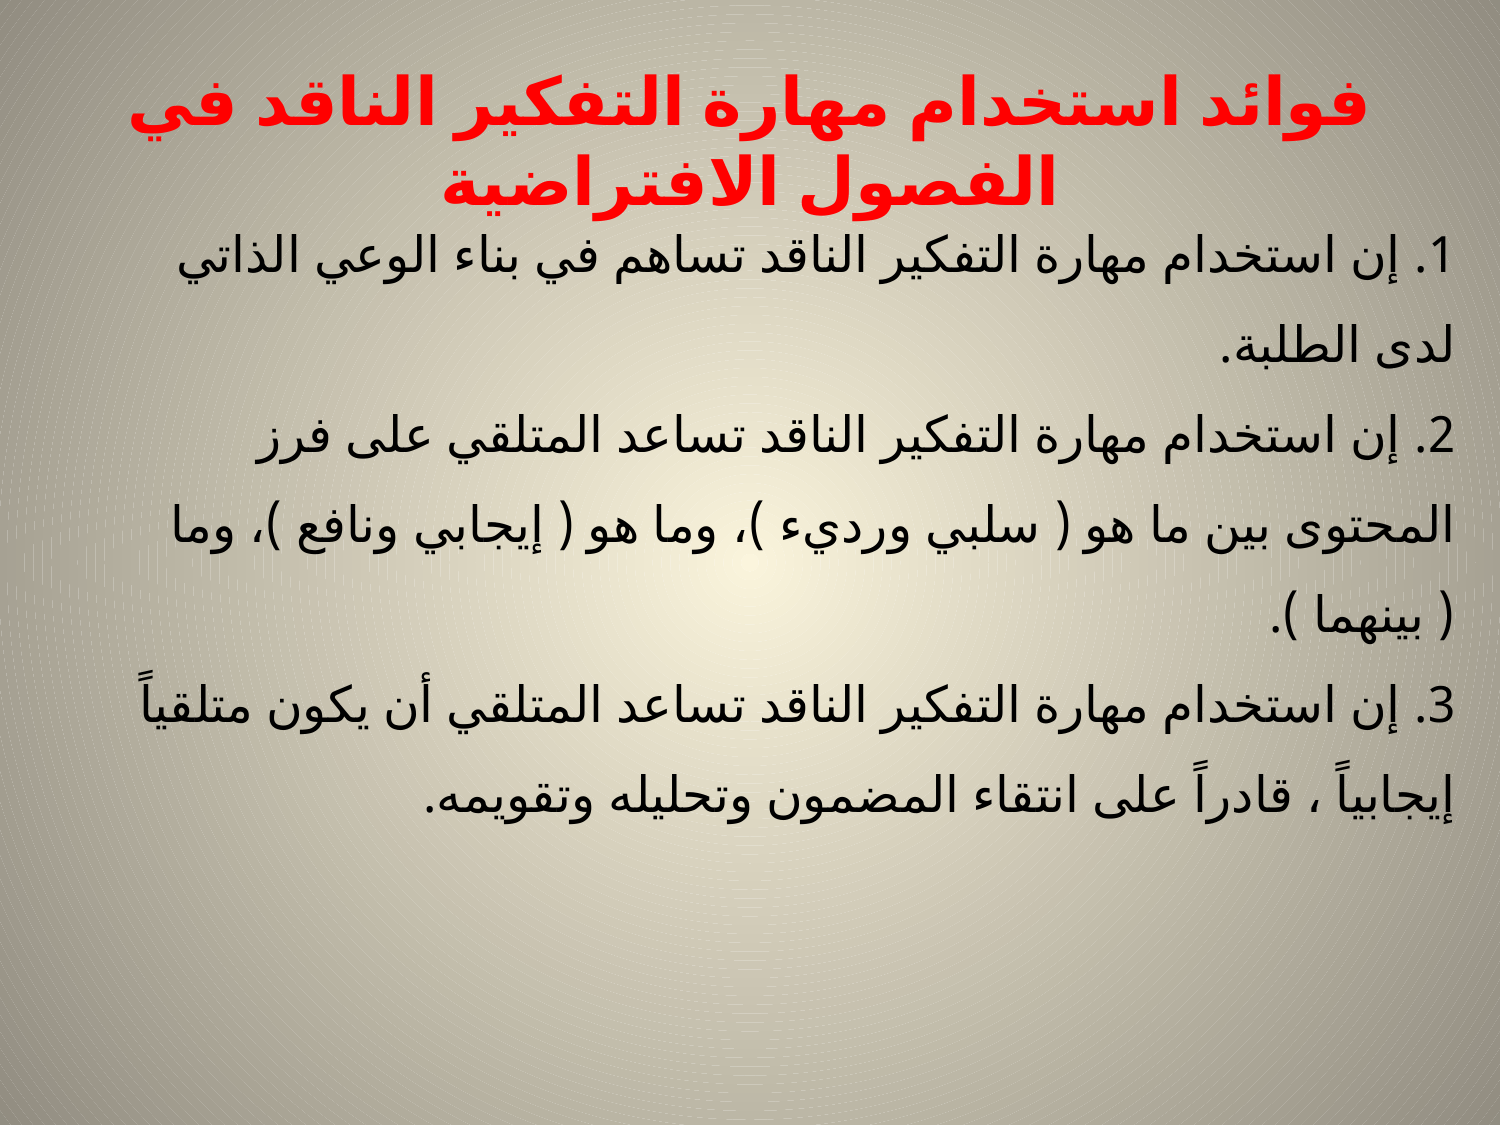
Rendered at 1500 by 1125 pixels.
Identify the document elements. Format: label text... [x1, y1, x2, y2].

title فوائد استخدام مهارة التفكير الناقد في الفصول الافتراضية [75, 45, 1425, 233]
list 1. إن استخدام مهارة التفكير الناقد تساهم في بناء الوعي الذاتي لدى الطلبة. 2. إن استخدام مهارة التفكير الناقد تساعد المتلقي على فرز المحتوى بين ما هو ( سلبي ورديء )، وما هو ( إيجابي ونافع )، وما ( بينهما ). 3. إن استخدام مهارة التفكير الناقد تساعد المتلقي أن يكون متلقياً إيجابياً ، قادراً على انتقاء المضمون وتحليله وتقويمه. [76, 184, 1471, 1071]
